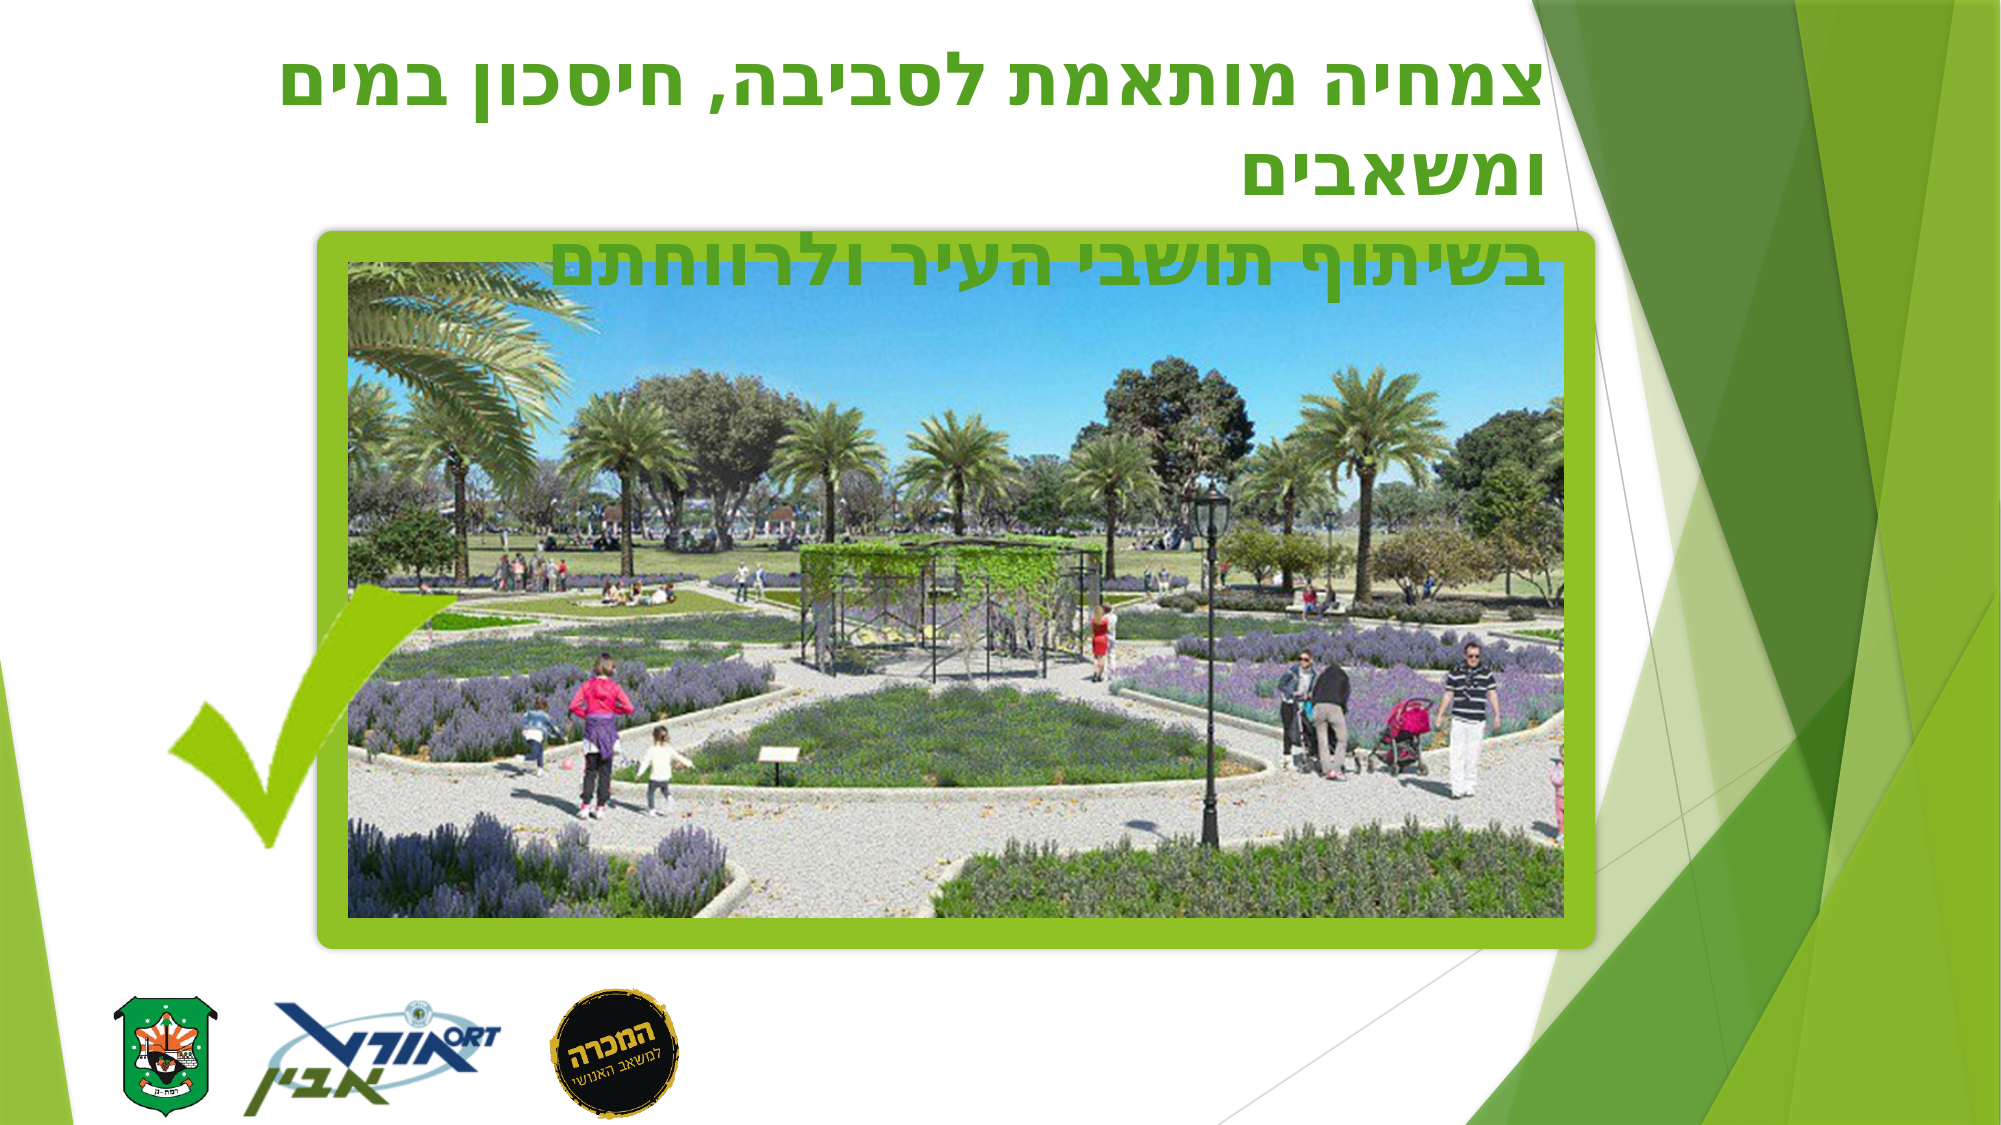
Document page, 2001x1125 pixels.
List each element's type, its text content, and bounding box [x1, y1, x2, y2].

picture [123, 261, 1565, 919]
picture [527, 952, 702, 1125]
text_box צמחיה מותאמת לסביבה, חיסכון במים ומשאבים בשיתוף תושבי העיר ולרווחתם [42, 23, 1565, 308]
picture [100, 971, 508, 1125]
